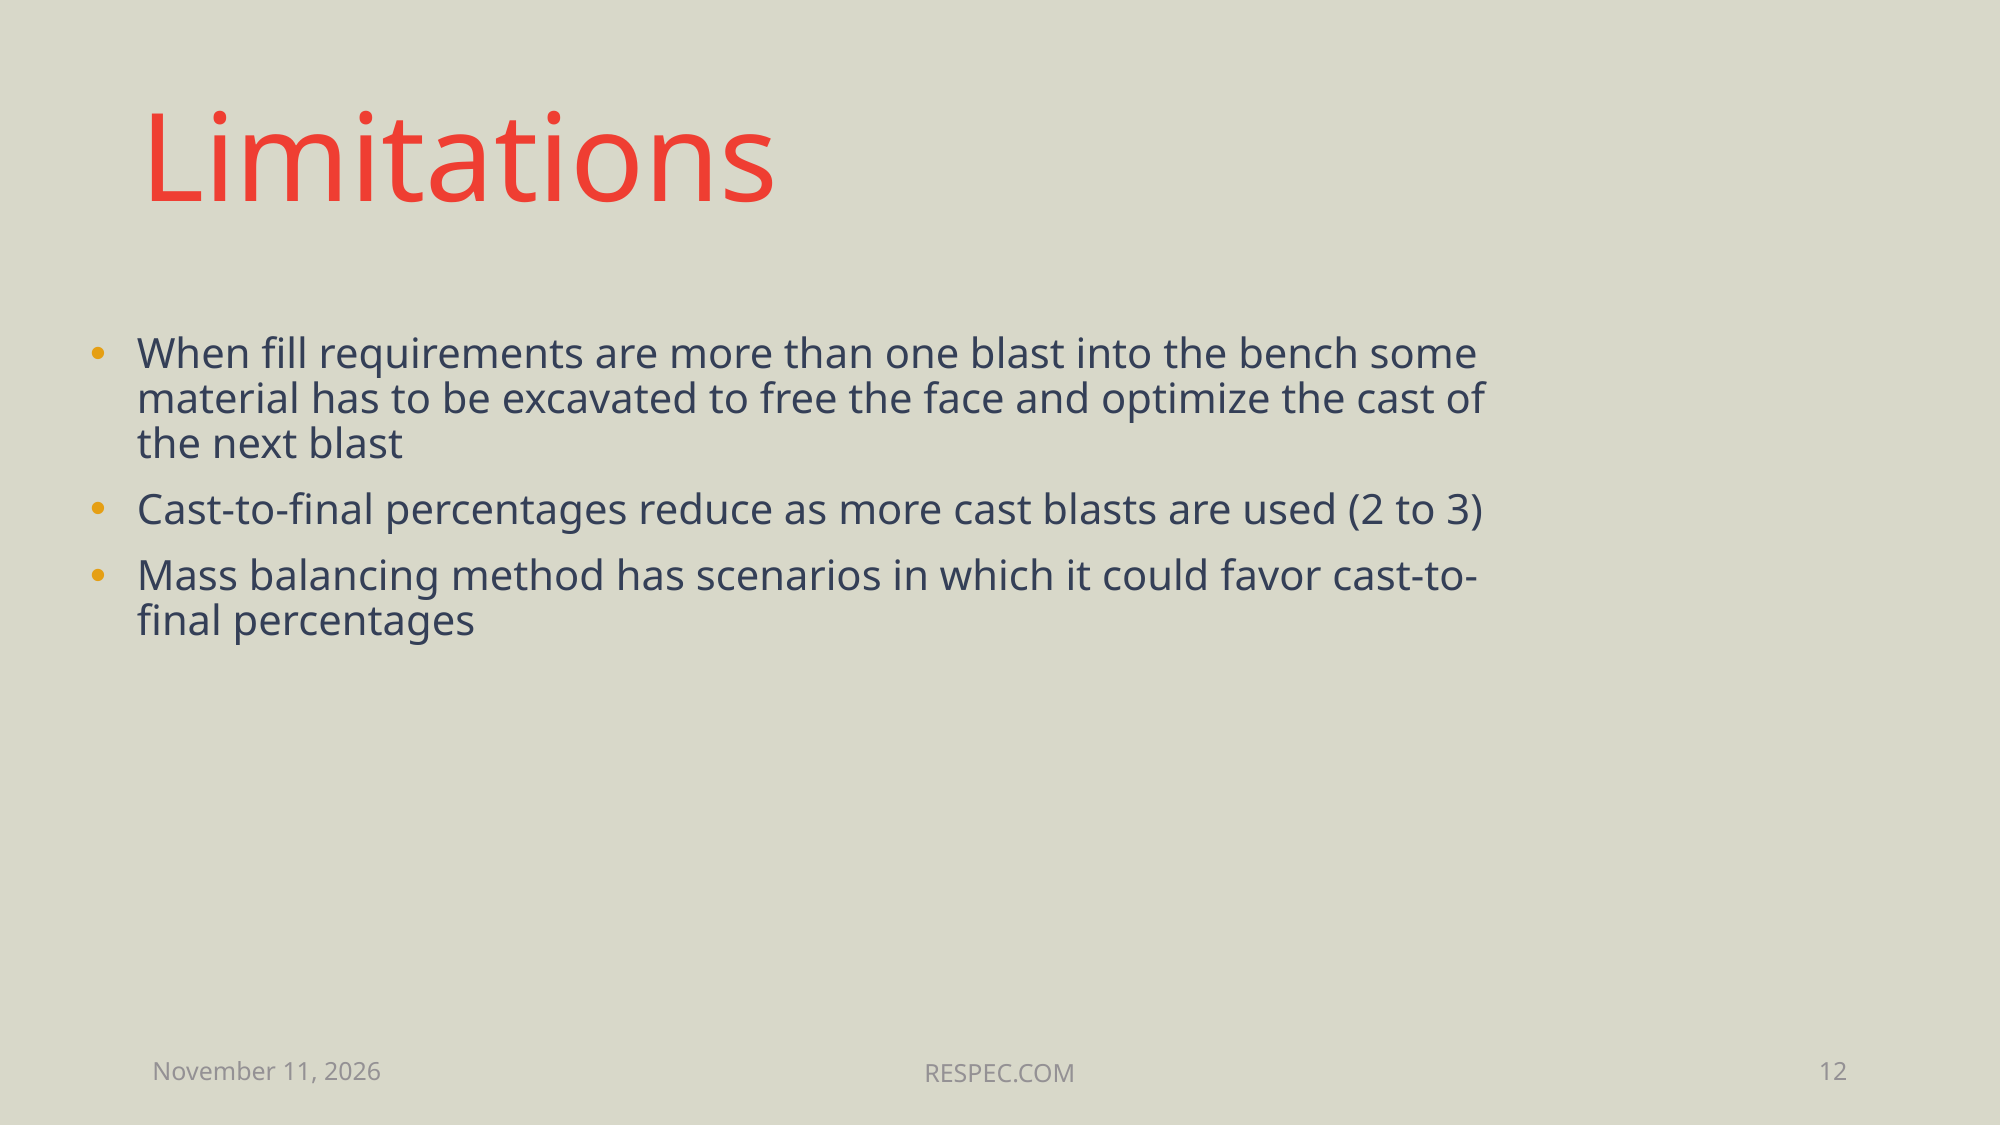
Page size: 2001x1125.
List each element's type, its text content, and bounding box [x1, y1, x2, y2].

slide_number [137, 1042, 588, 1103]
slide_number 12 [1412, 1042, 1863, 1103]
title Limitations [125, 87, 1850, 236]
text_box When fill requirements are more than one blast into the bench some material has to be excavated to free the face and optimize the cast of the next blast Cast-to-final percentages reduce as more cast blasts are used (2 to 3) Mass balancing method has scenarios in which it could favor cast-to-final percentages [74, 324, 1506, 828]
footer RESPEC.COM [662, 1042, 1338, 1103]
